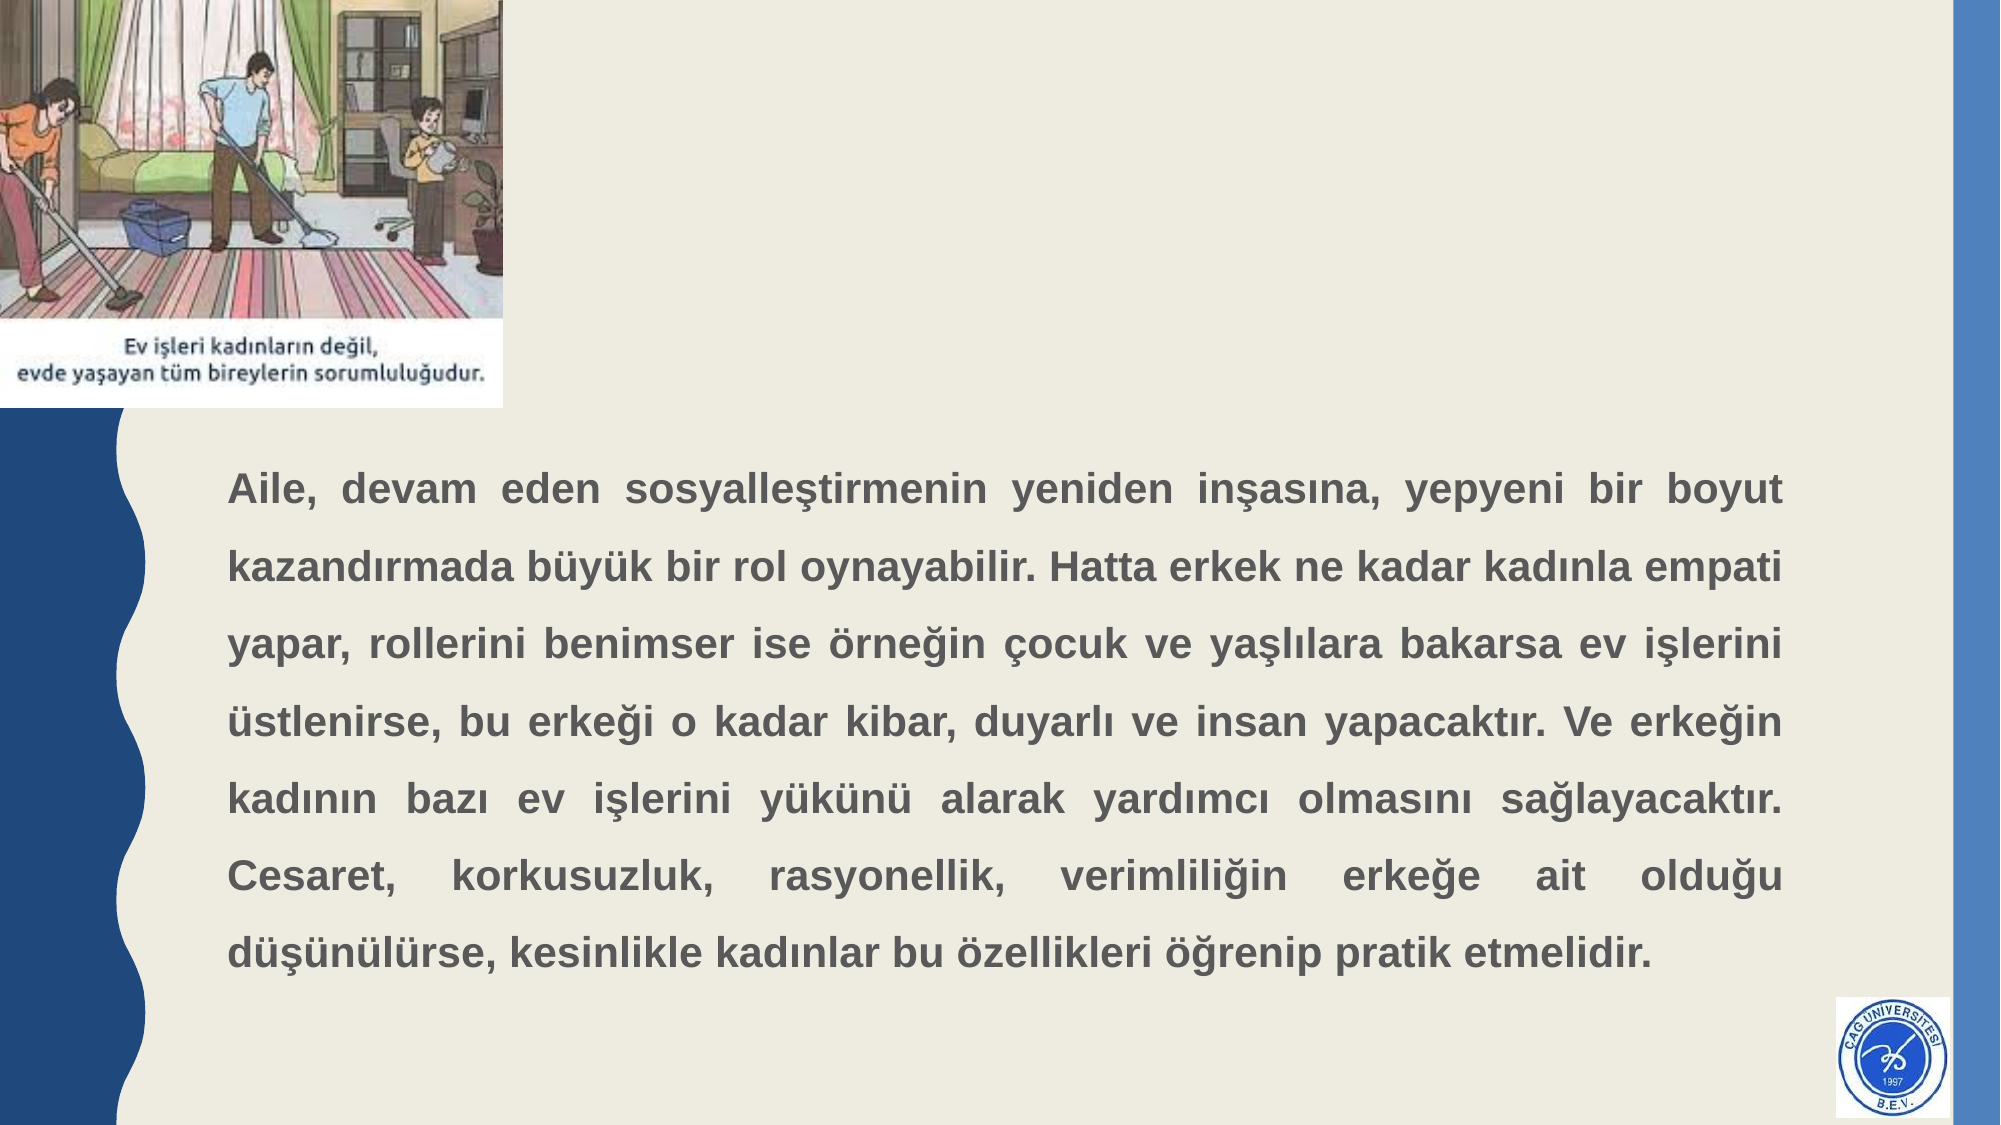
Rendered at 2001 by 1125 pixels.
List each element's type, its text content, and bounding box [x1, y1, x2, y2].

picture [1836, 997, 1950, 1118]
list Aile, devam eden sosyalleştirmenin yeniden inşasına, yepyeni bir boyut kazandırmada büyük bir rol oynayabilir. Hatta erkek ne kadar kadınla empati yapar, rollerini benimser ise örneğin çocuk ve yaşlılara bakarsa ev işlerini üstlenirse, bu erkeği o kadar kibar, duyarlı ve insan yapacaktır. Ve erkeğin kadının bazı ev işlerini yükünü alarak yardımcı olmasını sağlayacaktır. Cesaret, korkusuzluk, rasyonellik, verimliliğin erkeğe ait olduğu düşünülürse, kesinlikle kadınlar bu özellikleri öğrenip pratik etmelidir. [181, 427, 1800, 1058]
picture [0, 0, 503, 408]
